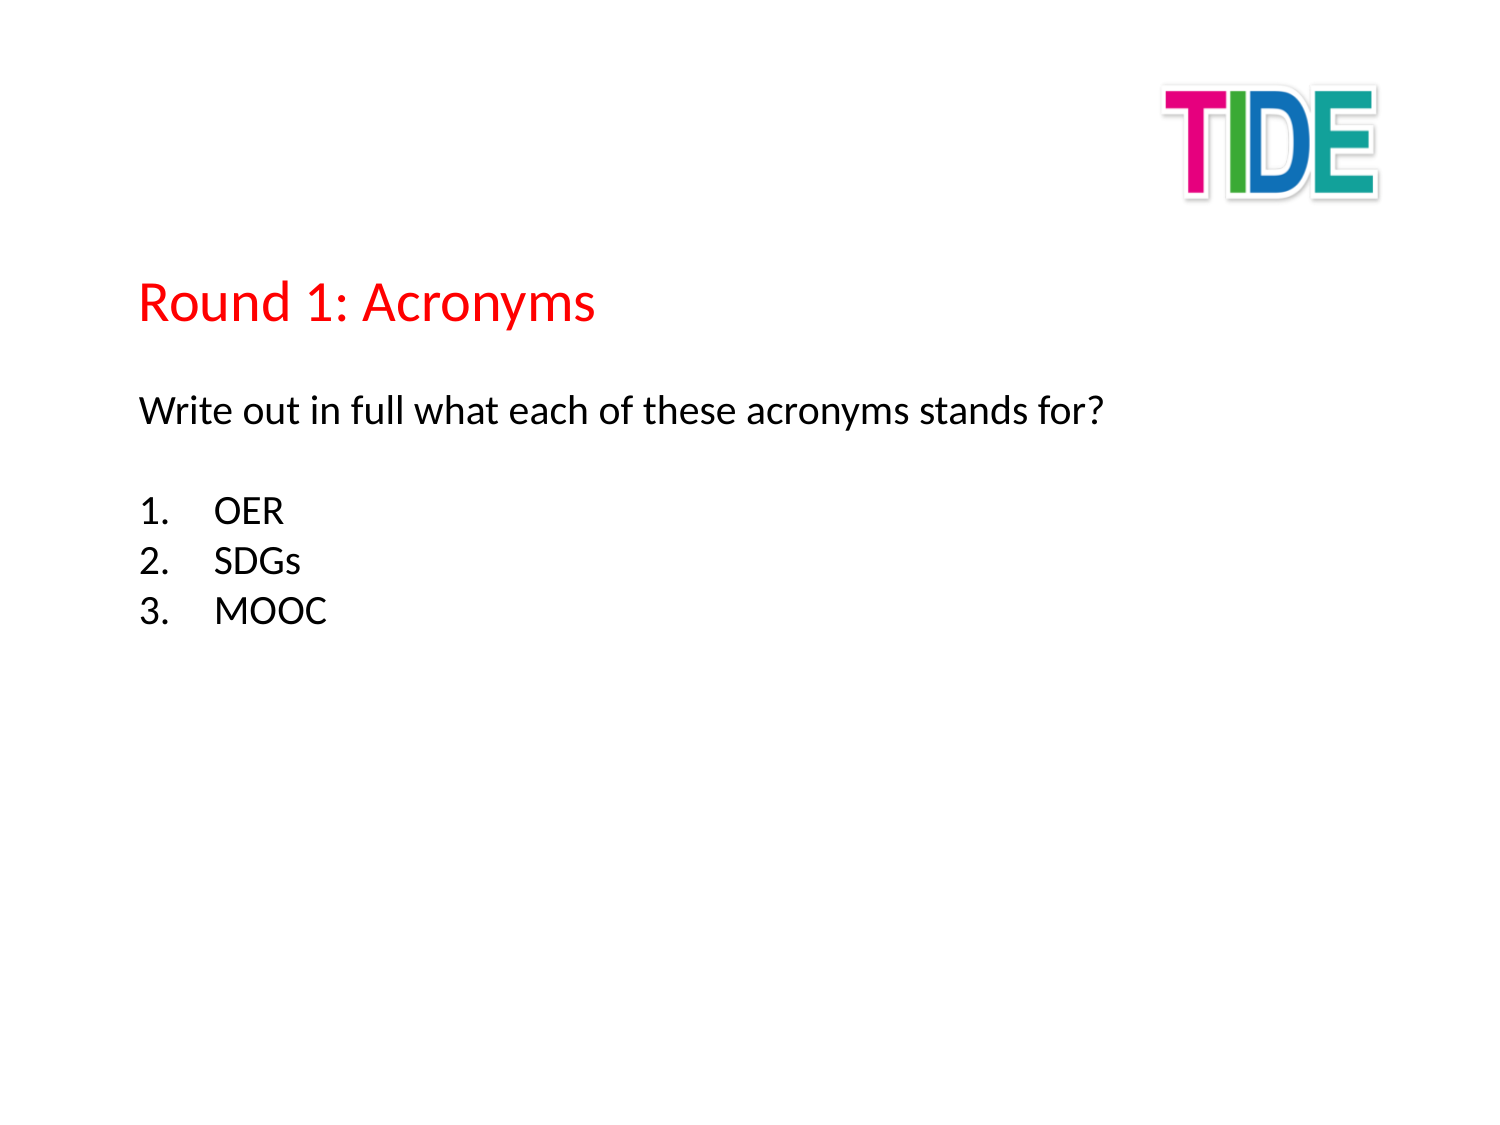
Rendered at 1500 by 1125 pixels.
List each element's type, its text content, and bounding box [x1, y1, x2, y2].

picture [1157, 79, 1385, 208]
text_box Round 1: Acronyms Write out in full what each of these acronyms stands for? OER SDGs MOOC [123, 255, 1270, 641]
